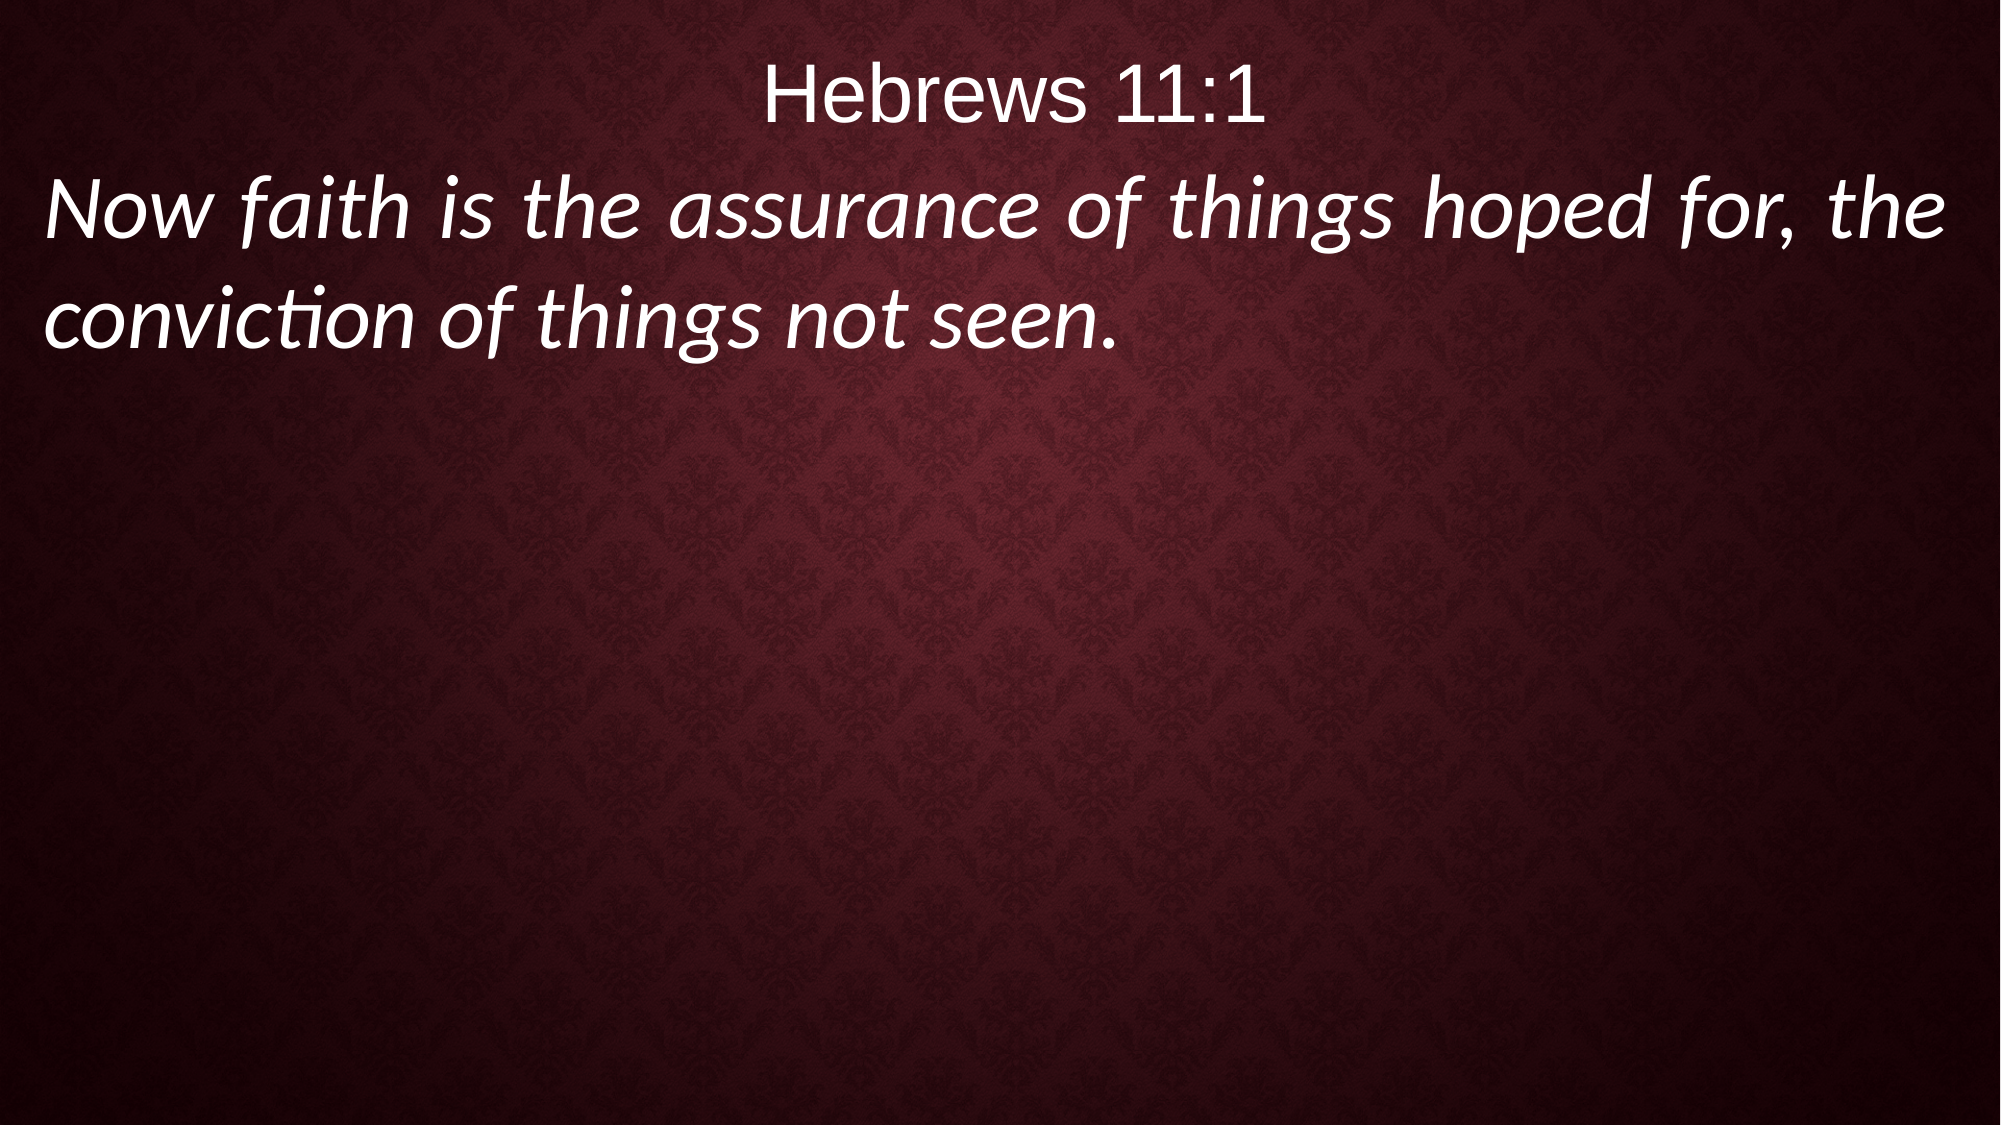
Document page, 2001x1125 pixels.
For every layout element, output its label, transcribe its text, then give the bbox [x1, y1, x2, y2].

text_box Now faith is the assurance of things hoped for, the conviction of things not seen. [28, 139, 1965, 375]
text_box Hebrews 11:1 [55, 31, 1974, 146]
